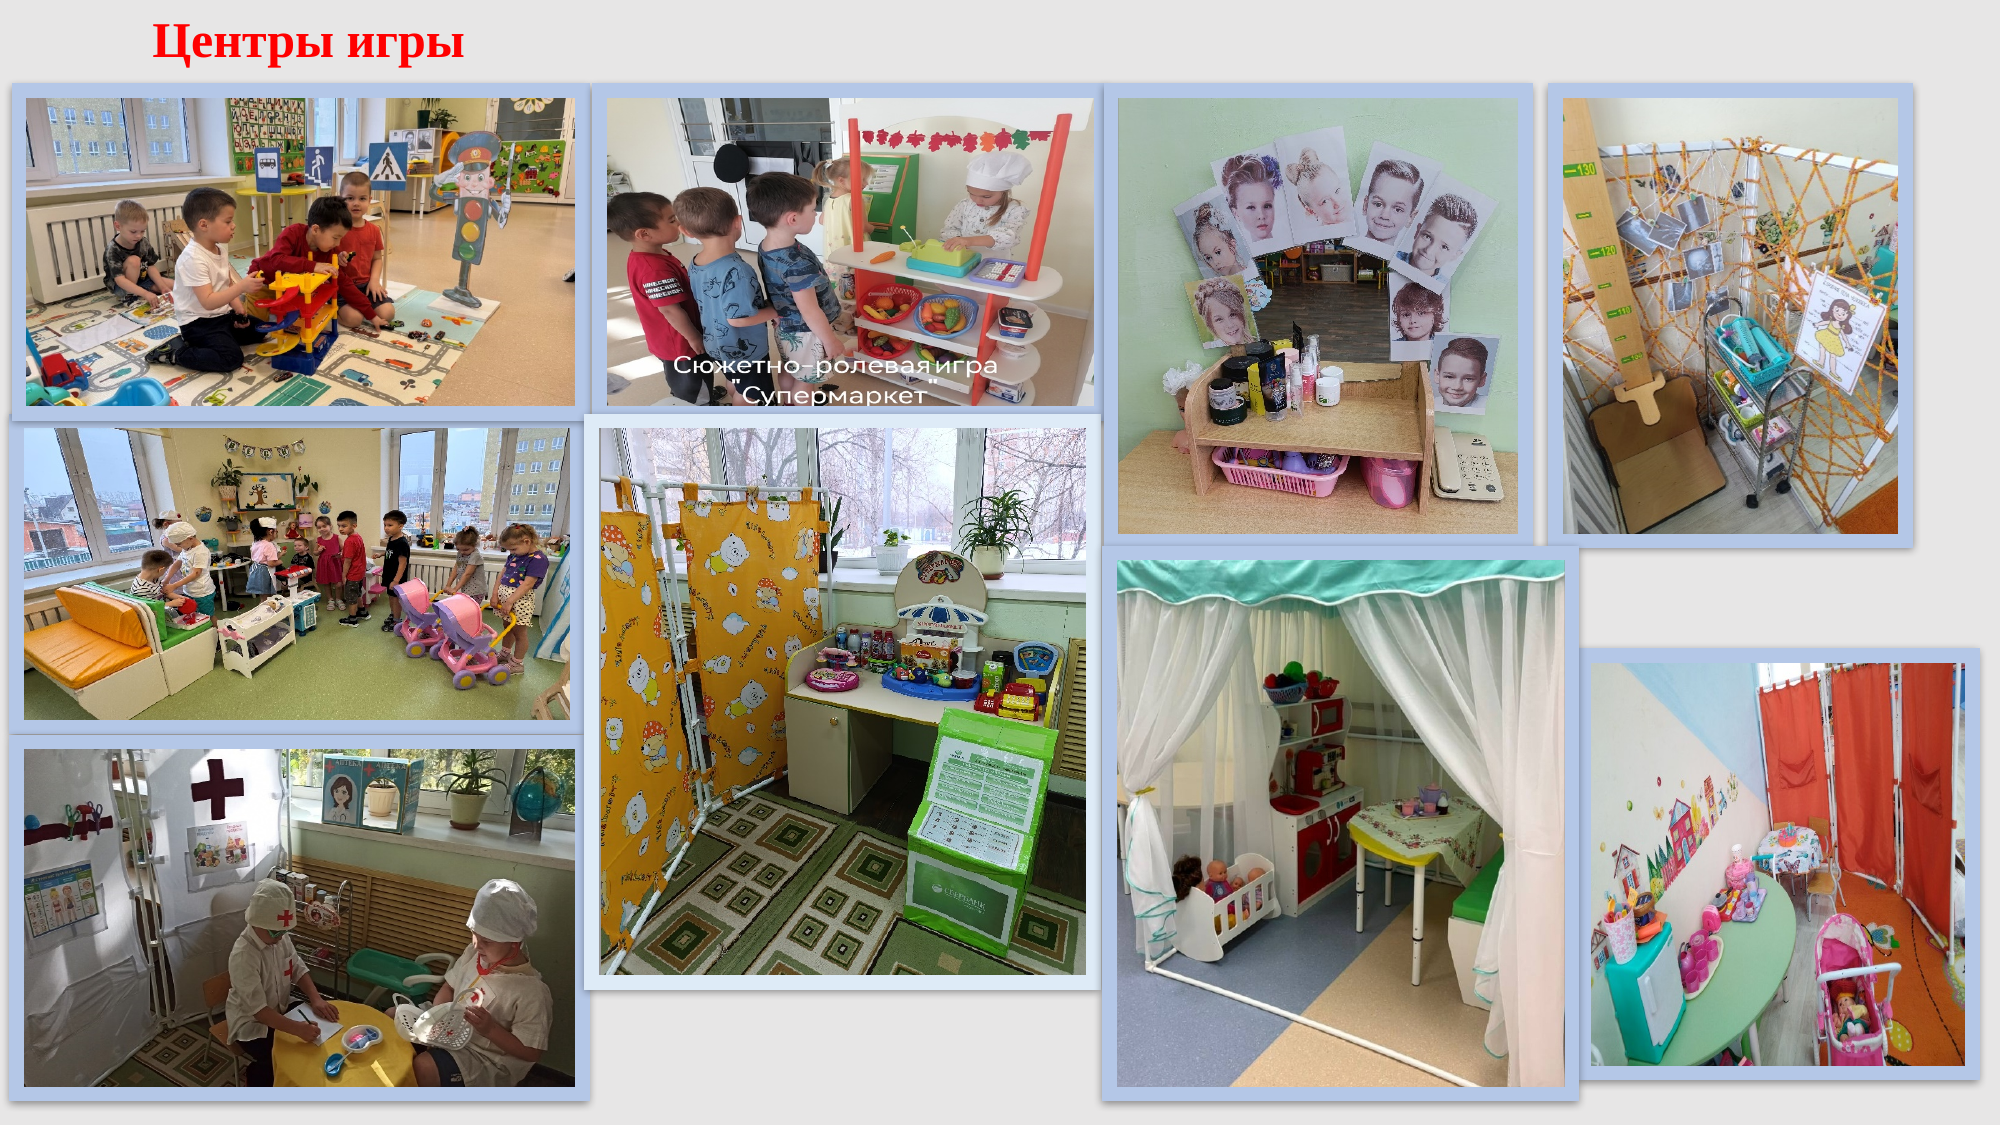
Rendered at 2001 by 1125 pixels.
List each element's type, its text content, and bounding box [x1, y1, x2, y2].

picture [23, 749, 575, 1087]
text_box Центры игры [137, 0, 563, 75]
picture [598, 428, 1087, 975]
picture [606, 97, 1095, 407]
picture [1116, 560, 1565, 1087]
picture [23, 428, 571, 720]
picture [1562, 97, 1899, 534]
picture [26, 97, 575, 407]
picture [1590, 662, 1966, 1066]
picture [1118, 97, 1519, 534]
